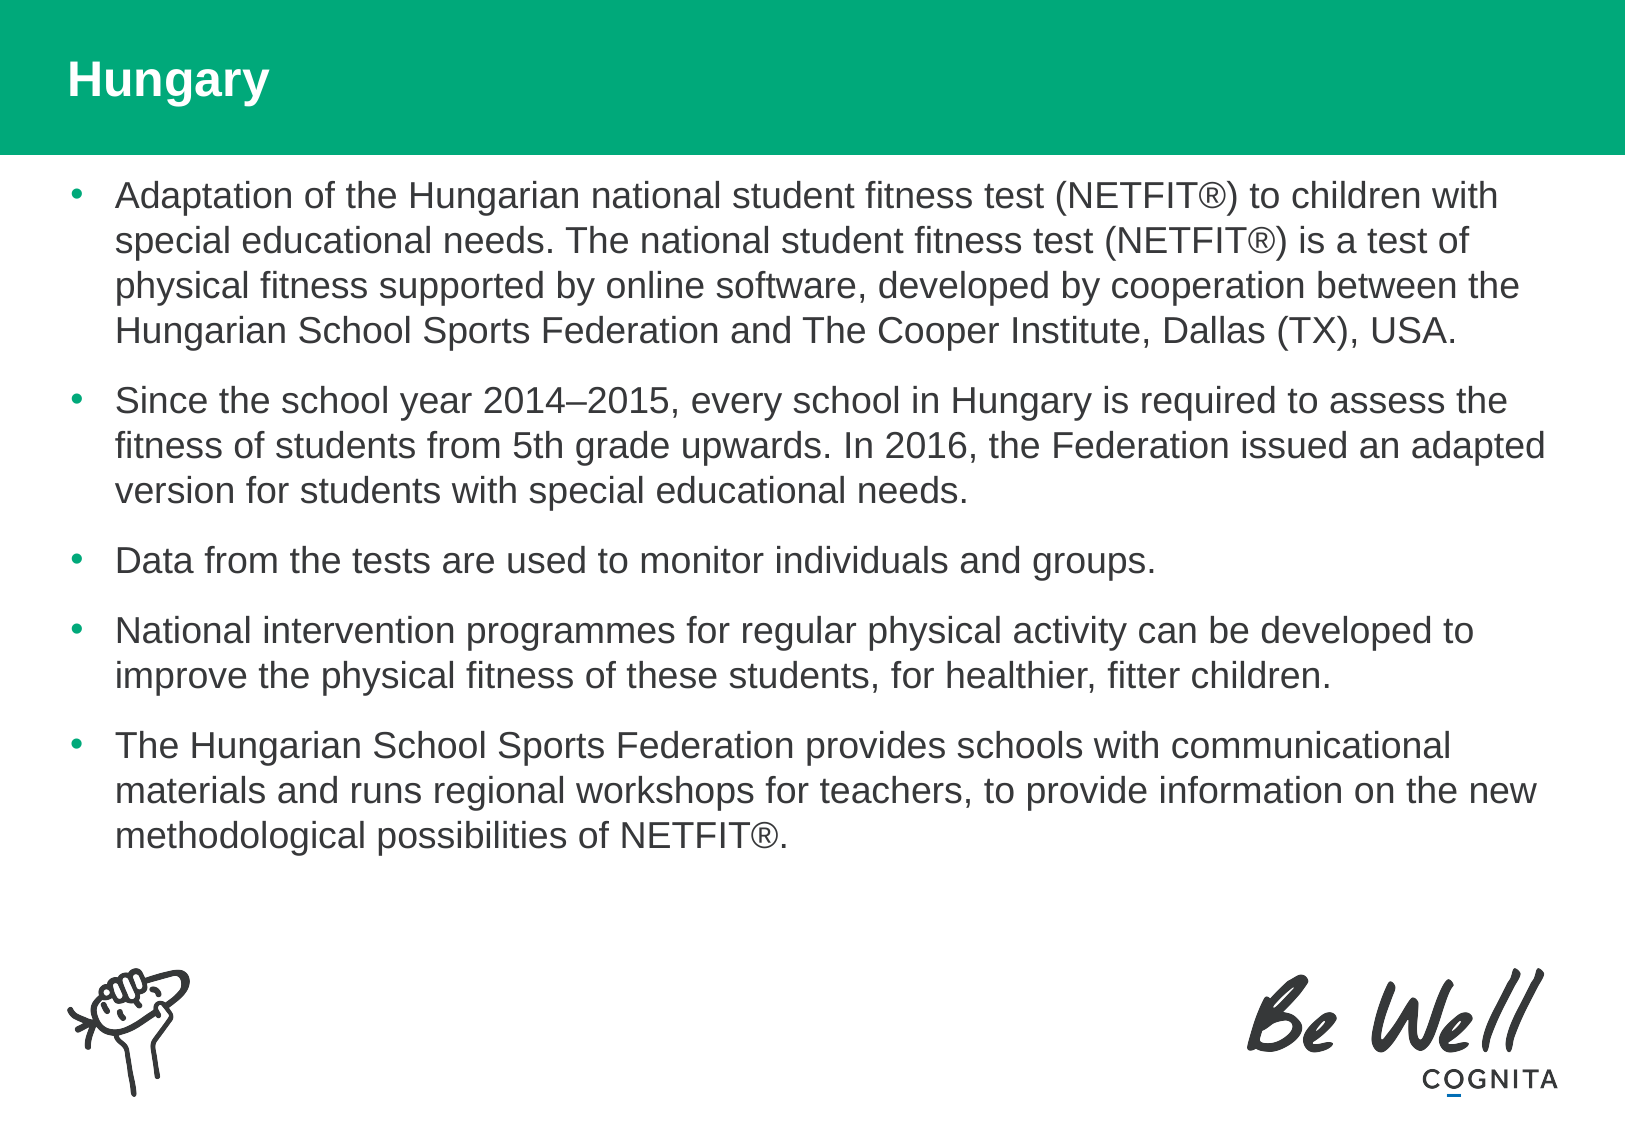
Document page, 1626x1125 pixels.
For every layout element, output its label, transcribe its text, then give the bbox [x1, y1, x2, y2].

picture [1247, 968, 1558, 1097]
picture [67, 968, 190, 1097]
list Adaptation of the Hungarian national student fitness test (NETFIT®) to children with special educational needs. The national student fitness test (NETFIT®) is a test of physical fitness supported by online software, developed by cooperation between the Hungarian School Sports Federation and The Cooper Institute, Dallas (TX), USA. Since the school year 2014–2015, every school in Hungary is required to assess the fitness of students from 5th grade upwards. In 2016, the Federation issued an adapted version for students with special educational needs. Data from the tests are used to monitor individuals and groups. National intervention programmes for regular physical activity can be developed to improve the physical fitness of these students, for healthier, fitter children. The Hungarian School Sports Federation provides schools with communicational materials and runs regional workshops for teachers, to provide information on the new methodological possibilities of NETFIT®. [66, 170, 1559, 952]
title Hungary [66, 17, 1559, 137]
